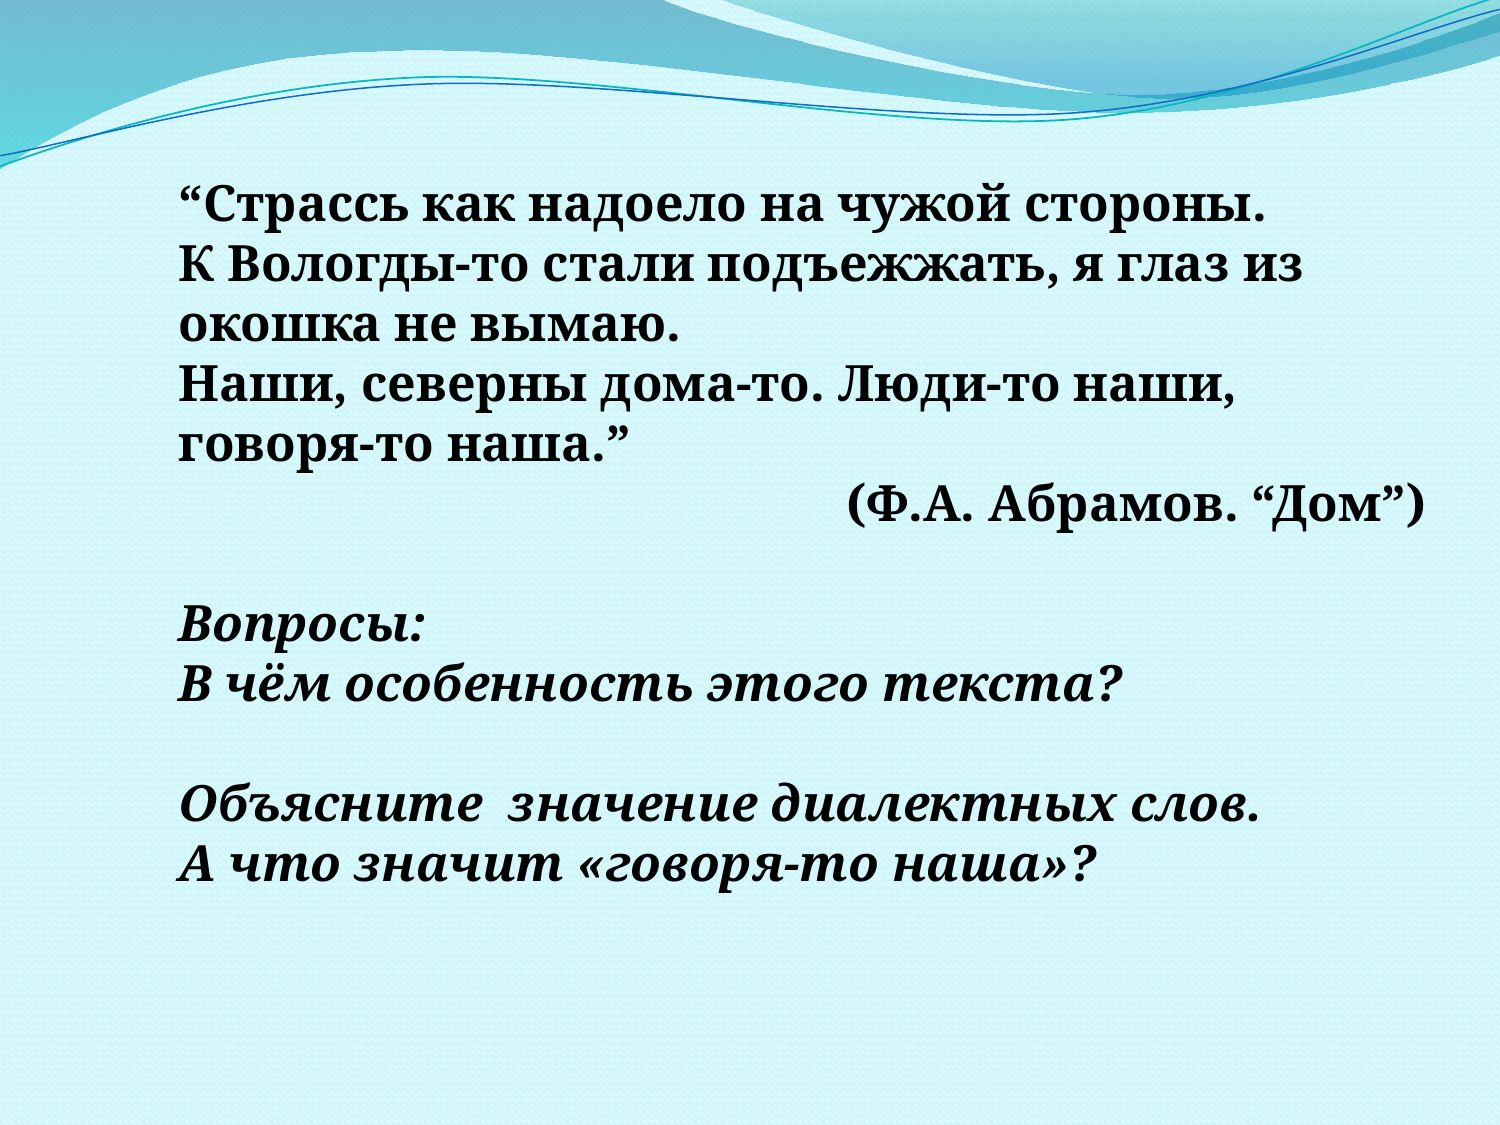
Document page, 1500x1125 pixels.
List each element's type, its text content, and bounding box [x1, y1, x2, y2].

text_box “Страссь как надоело на чужой стороны. К Вологды-то стали подъежжать, я глаз из окошка не вымаю. Наши, северны дома-то. Люди-то наши, говоря-то наша.” (Ф.А. Абрамов. “Дом”) Вопросы: В чём особенность этого текста? Объясните значение диалектных слов. А что значит «говоря-то наша»? [163, 163, 1442, 899]
